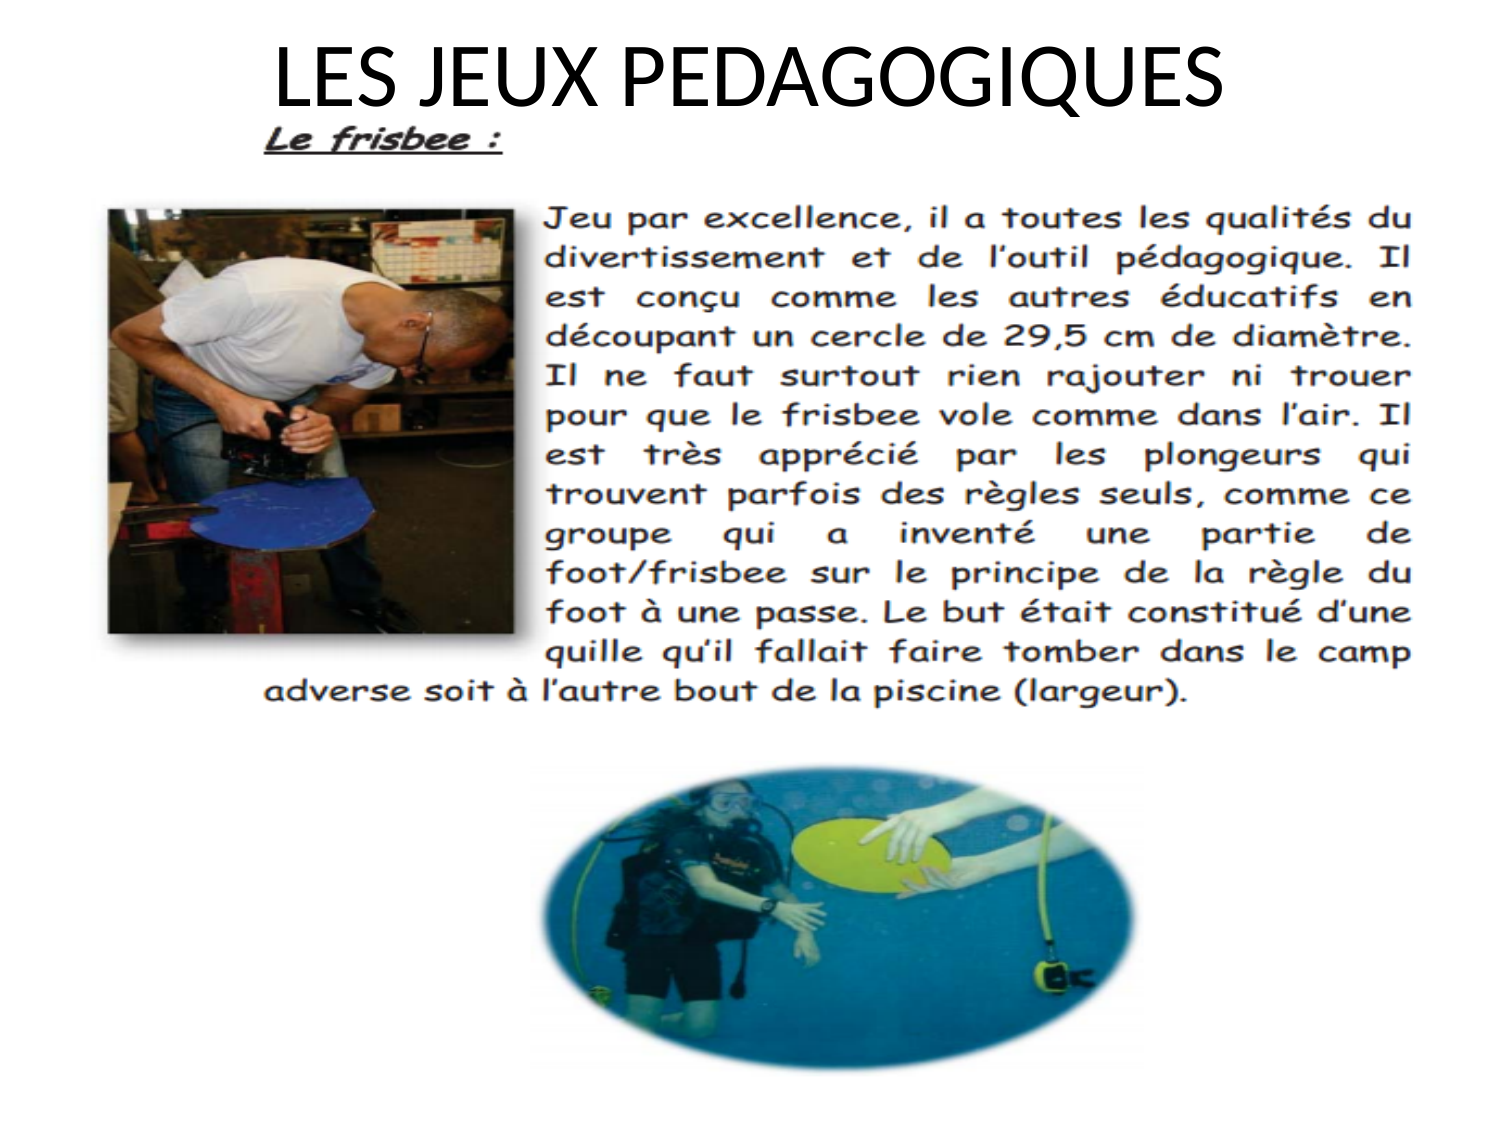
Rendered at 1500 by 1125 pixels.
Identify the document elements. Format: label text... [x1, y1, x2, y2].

title LES JEUX PEDAGOGIQUES [75, 0, 1425, 115]
picture [56, 116, 1500, 1079]
